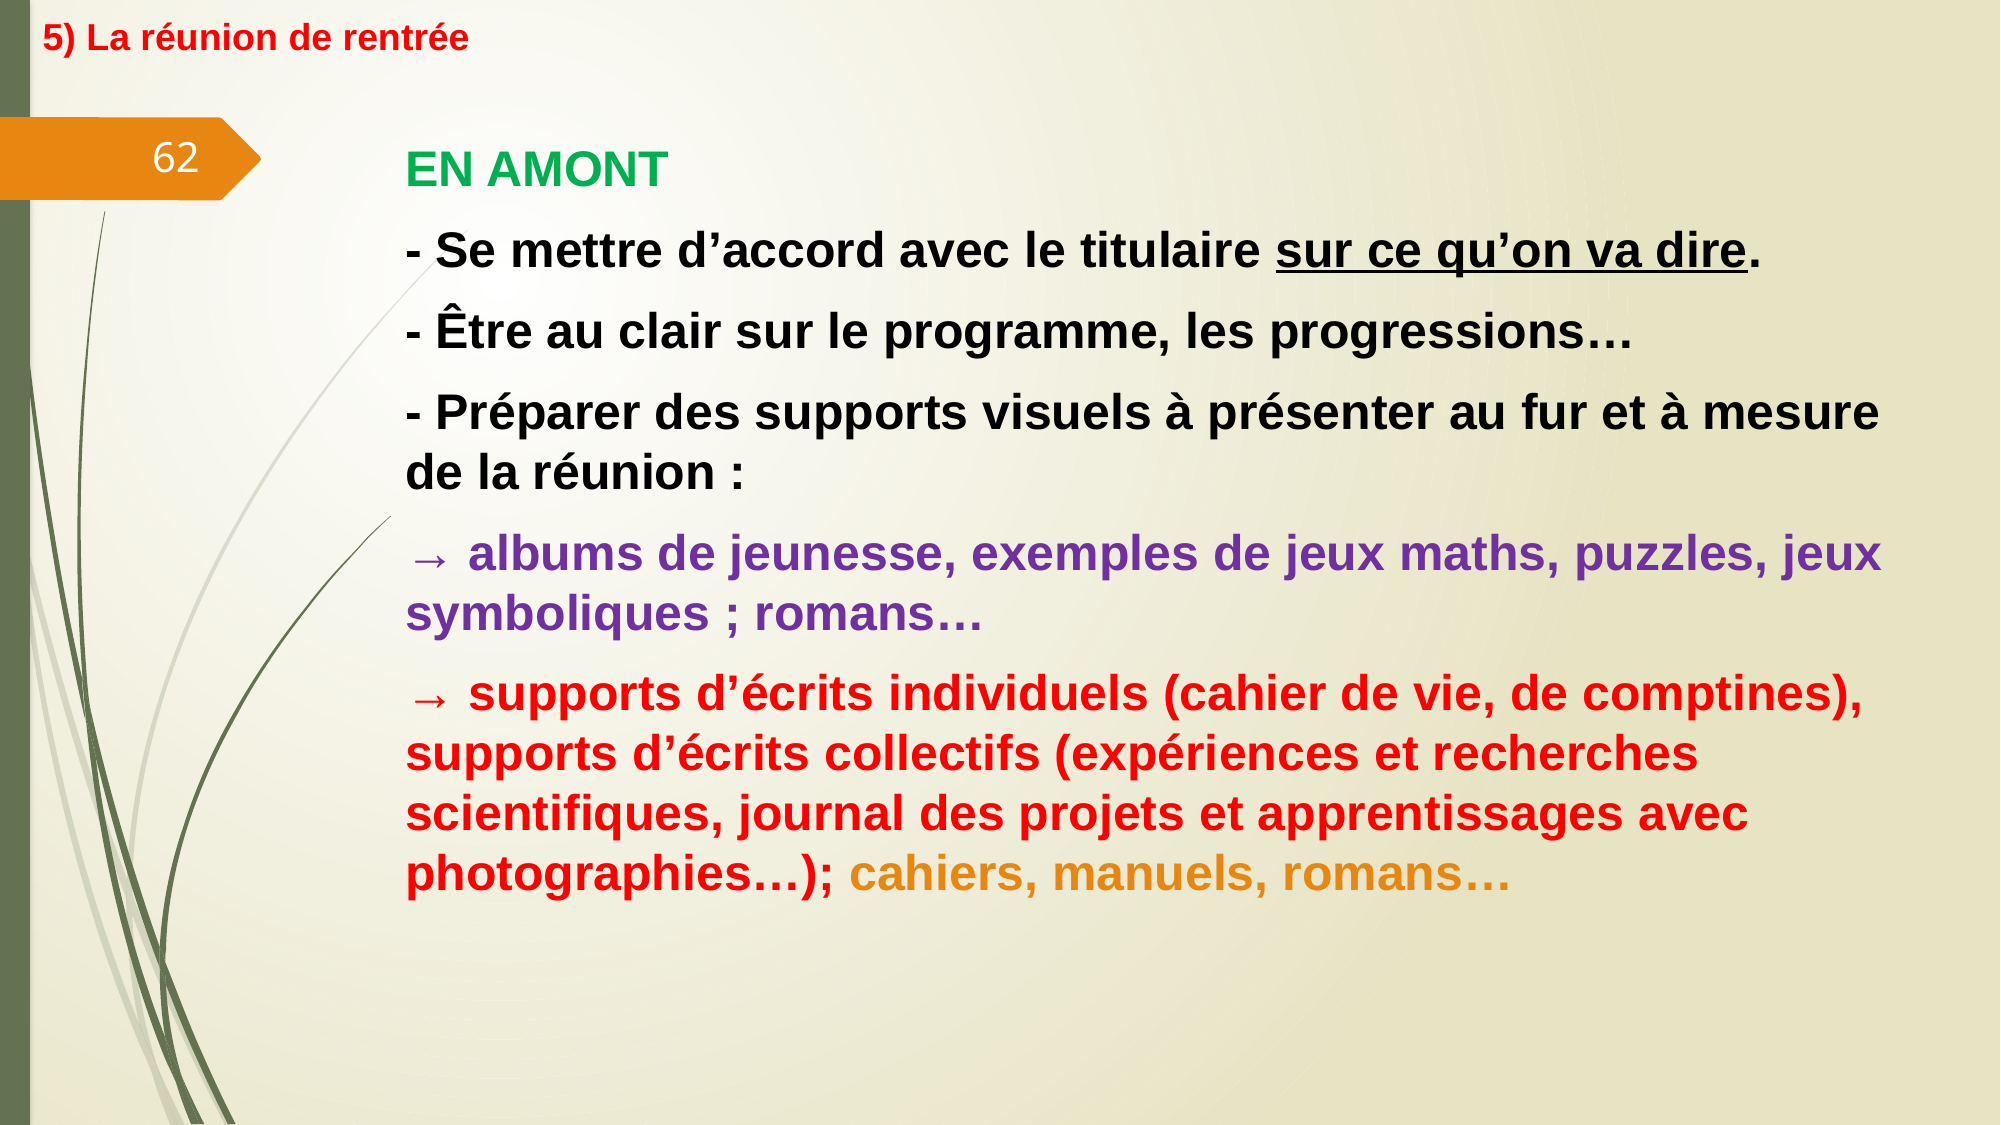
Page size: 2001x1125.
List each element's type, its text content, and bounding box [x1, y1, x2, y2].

text_box EN AMONT - Se mettre d’accord avec le titulaire sur ce qu’on va dire. - Être au clair sur le programme, les progressions… - Préparer des supports visuels à présenter au fur et à mesure de la réunion : → albums de jeunesse, exemples de jeux maths, puzzles, jeux symboliques ; romans… → supports d’écrits individuels (cahier de vie, de comptines), supports d’écrits collectifs (expériences et recherches scientifiques, journal des projets et apprentissages avec photographies…); cahiers, manuels, romans… [389, 129, 1957, 922]
slide_number 62 [87, 129, 216, 190]
text_box 5) La réunion de rentrée [27, 5, 505, 74]
